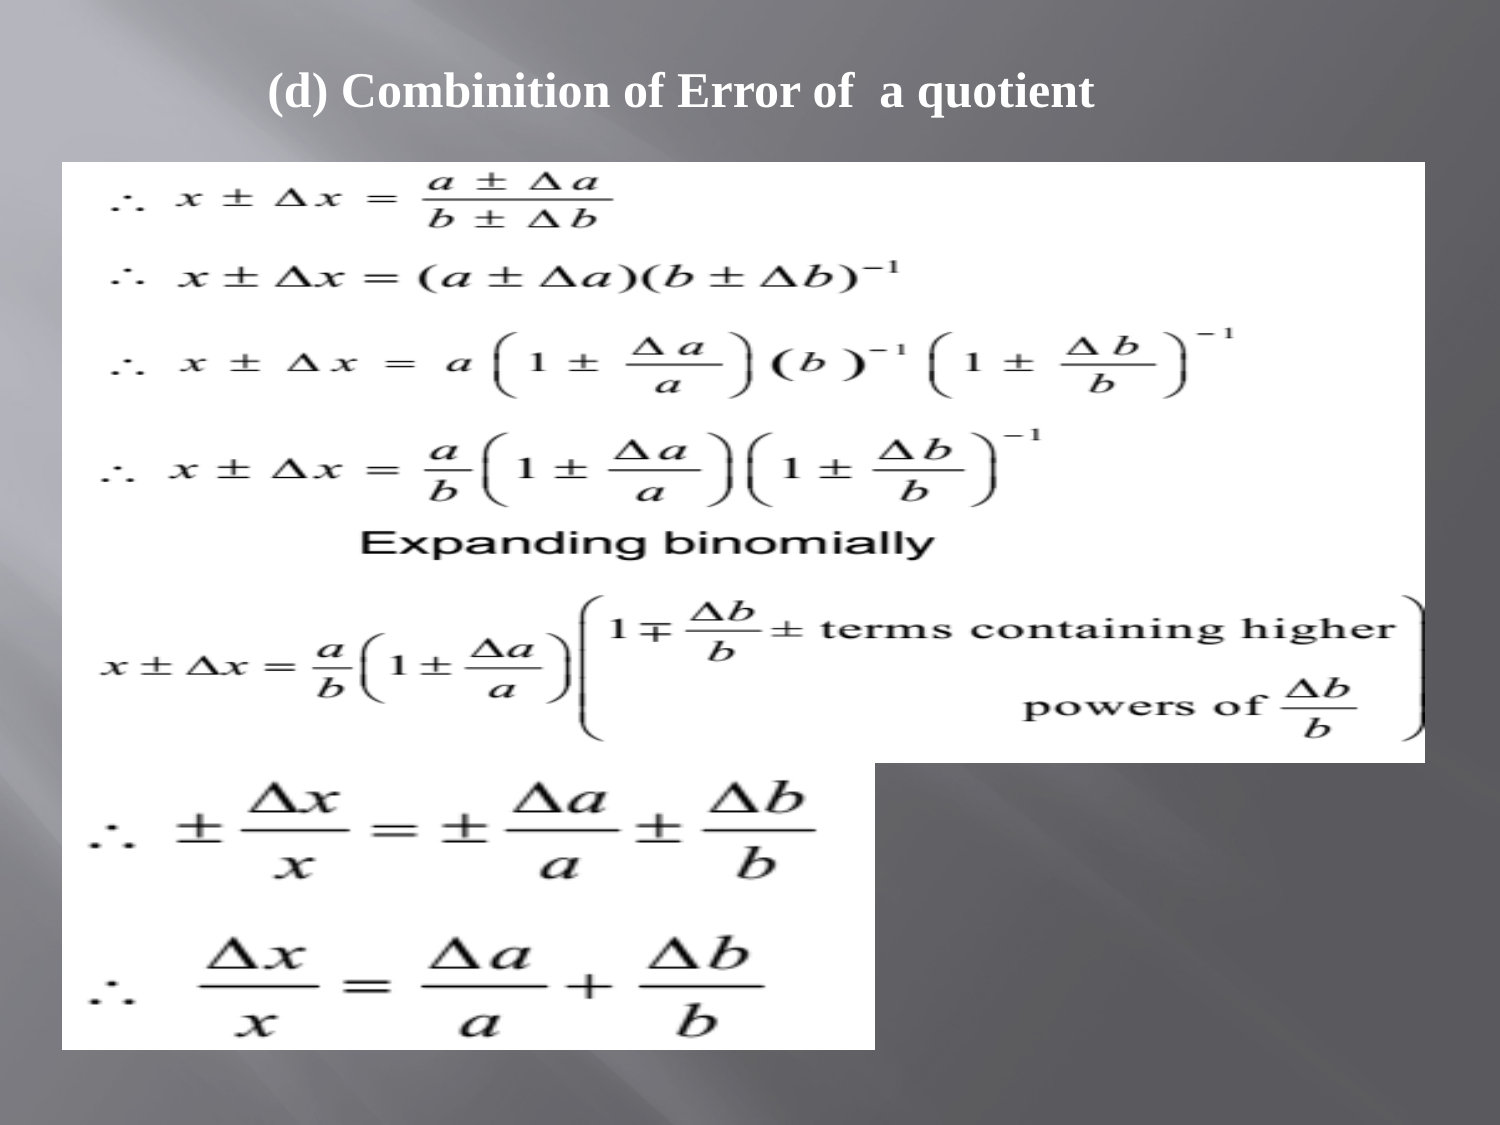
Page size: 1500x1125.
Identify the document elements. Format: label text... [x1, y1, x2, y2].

text_box (d) Combinition of Error of a quotient [174, 49, 1188, 125]
picture [62, 162, 1426, 1051]
